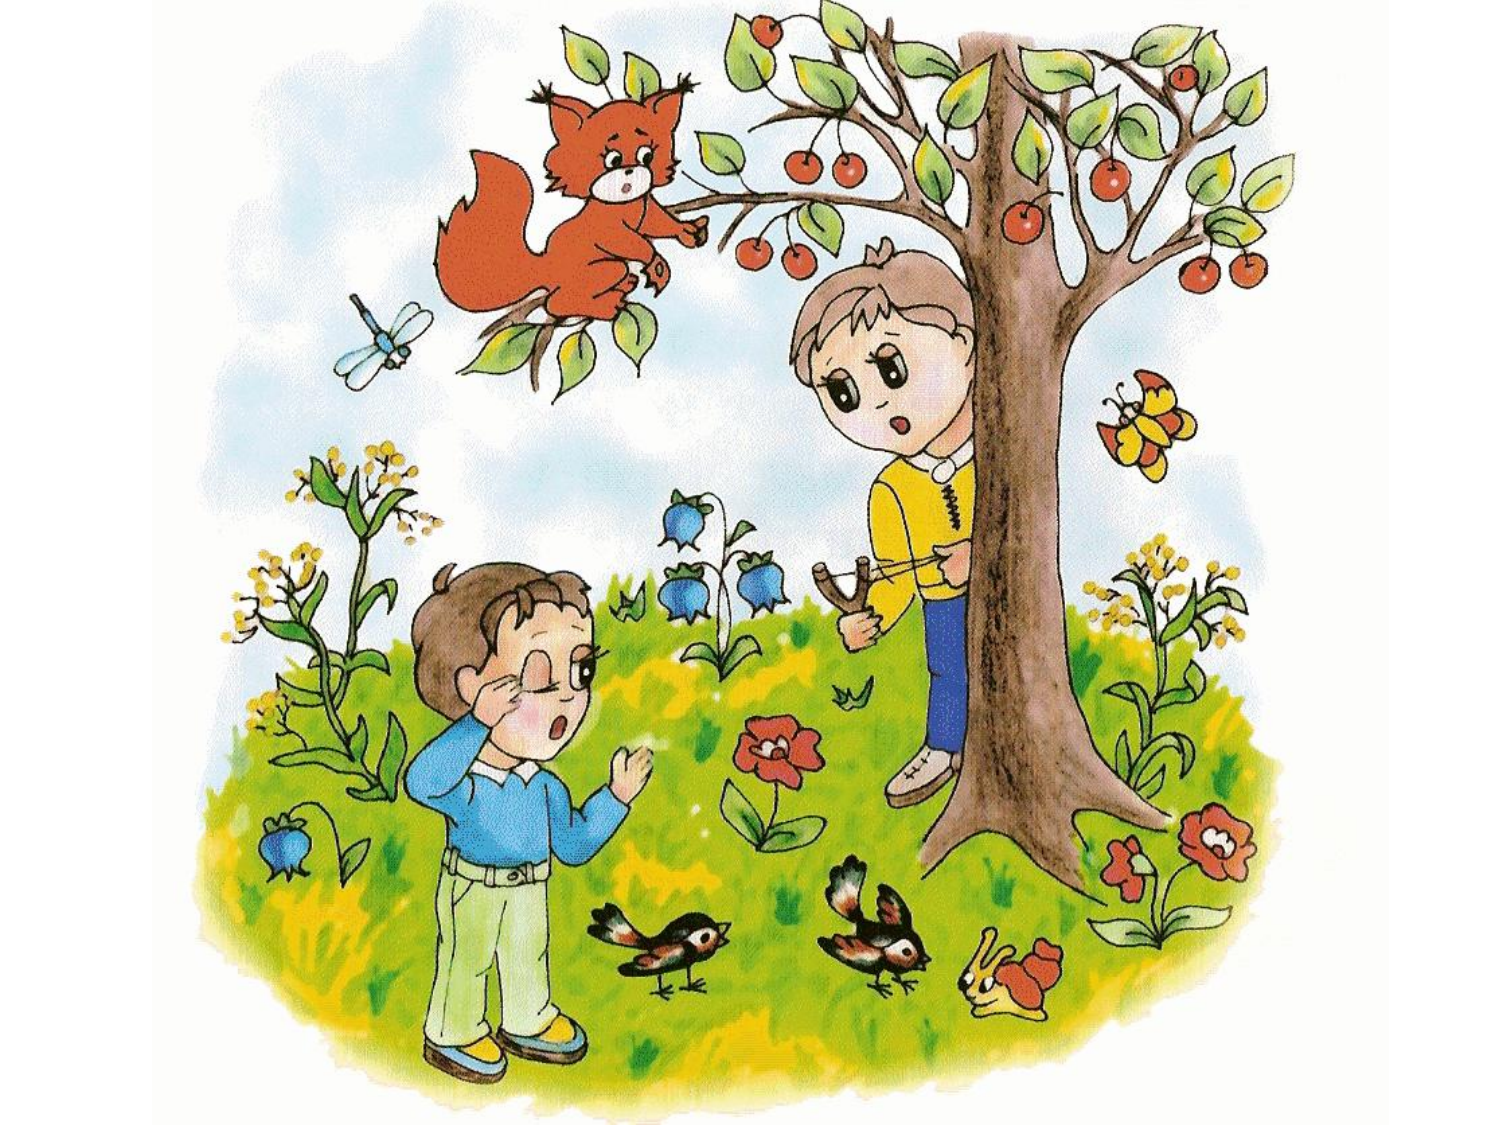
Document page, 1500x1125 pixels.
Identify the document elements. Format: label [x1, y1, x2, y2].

picture [152, 0, 1390, 1125]
